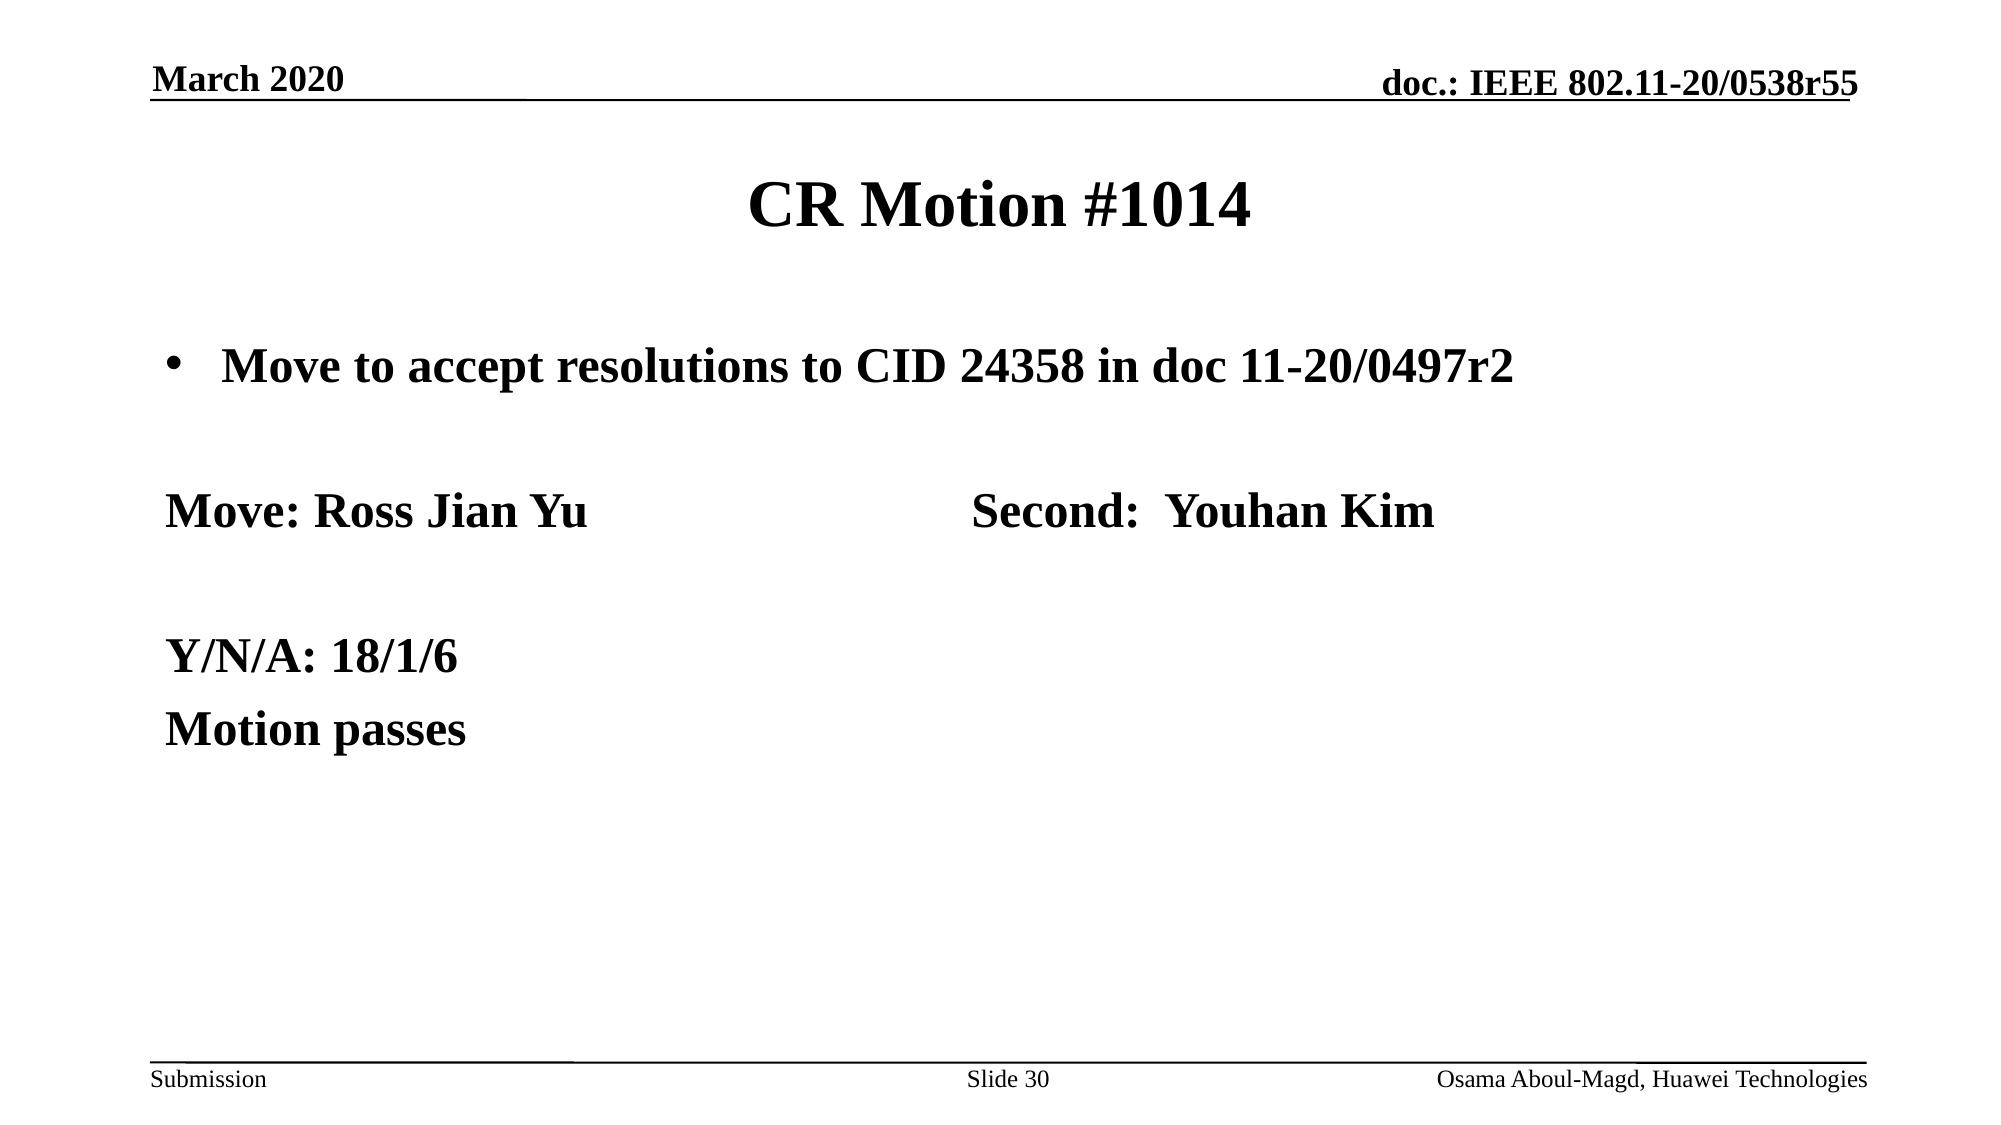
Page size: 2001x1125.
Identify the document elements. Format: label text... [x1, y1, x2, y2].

list Move to accept resolutions to CID 24358 in doc 11-20/0497r2 Move: Ross Jian Yu Second: Youhan Kim Y/N/A: 18/1/6 Motion passes [149, 324, 1850, 1000]
slide_number Slide 30 [950, 1061, 1067, 1123]
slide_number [152, 54, 563, 100]
title CR Motion #1014 [149, 112, 1850, 288]
footer Osama Aboul-Magd, Huawei Technologies [1171, 1061, 1869, 1093]
